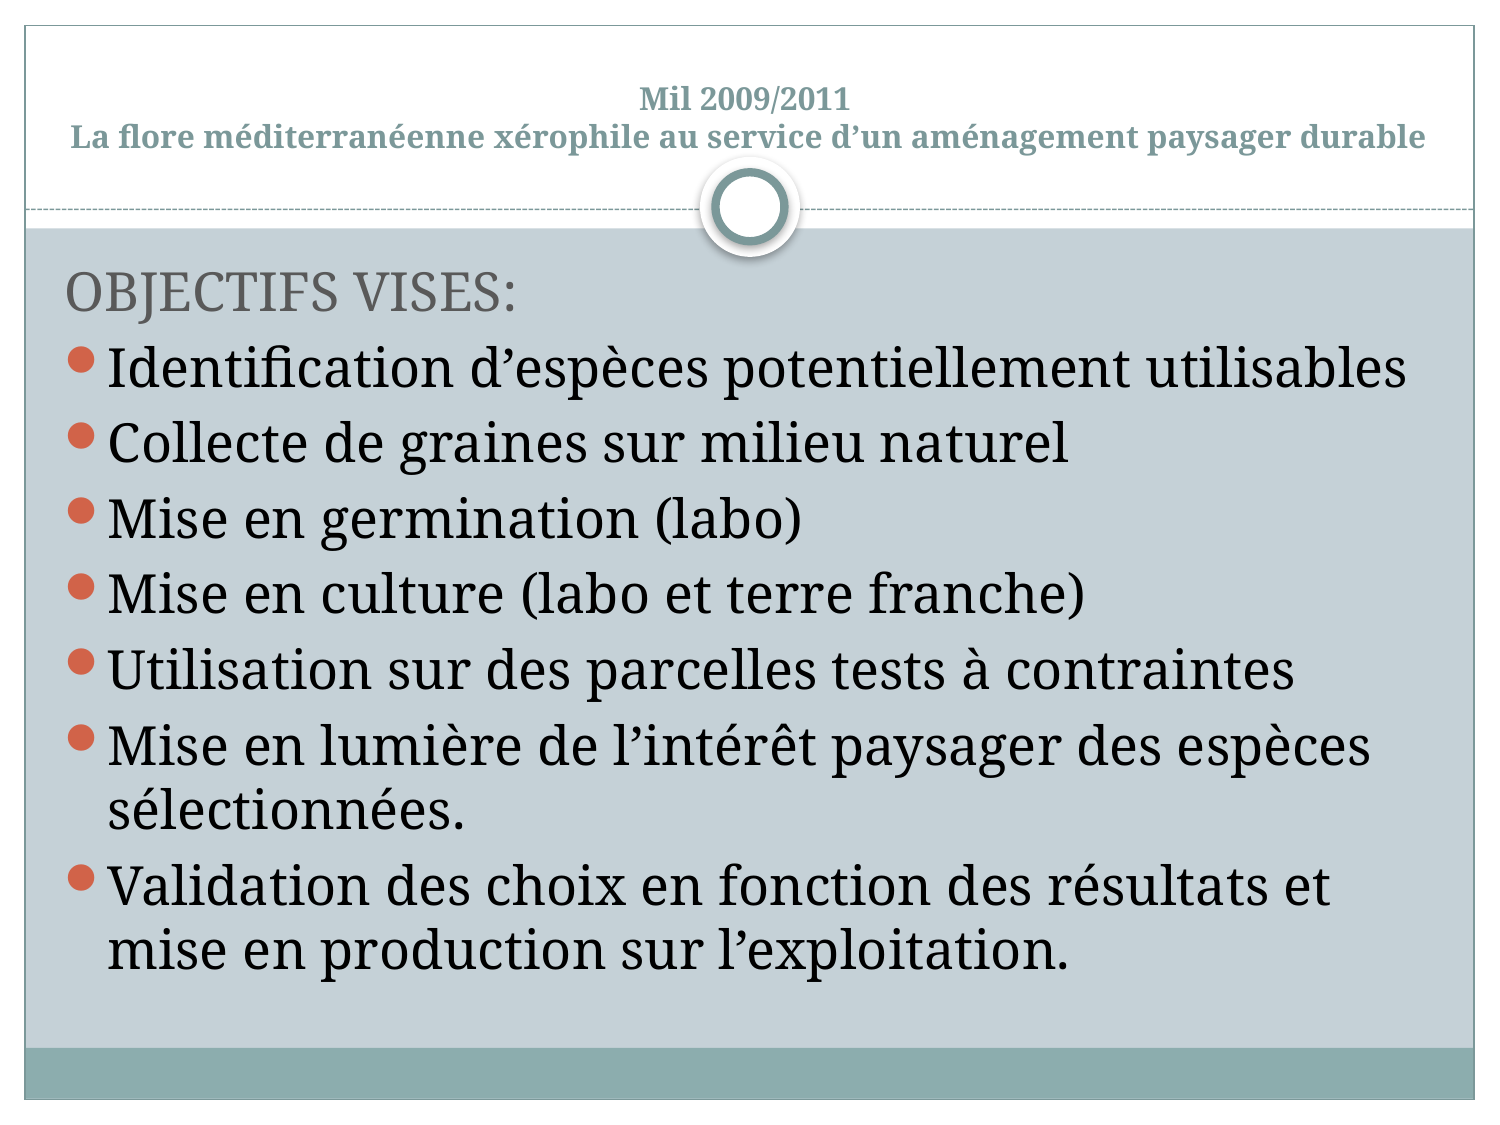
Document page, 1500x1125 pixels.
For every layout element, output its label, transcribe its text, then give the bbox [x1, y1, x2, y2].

list OBJECTIFS VISES: Identification d’espèces potentiellement utilisables Collecte de graines sur milieu naturel Mise en germination (labo) Mise en culture (labo et terre franche) Utilisation sur des parcelles tests à contraintes Mise en lumière de l’intérêt paysager des espèces sélectionnées. Validation des choix en fonction des résultats et mise en production sur l’exploitation. [49, 250, 1445, 1001]
title Mil 2009/2011 La flore méditerranéenne xérophile au service d’un aménagement paysager durable [49, 37, 1450, 162]
